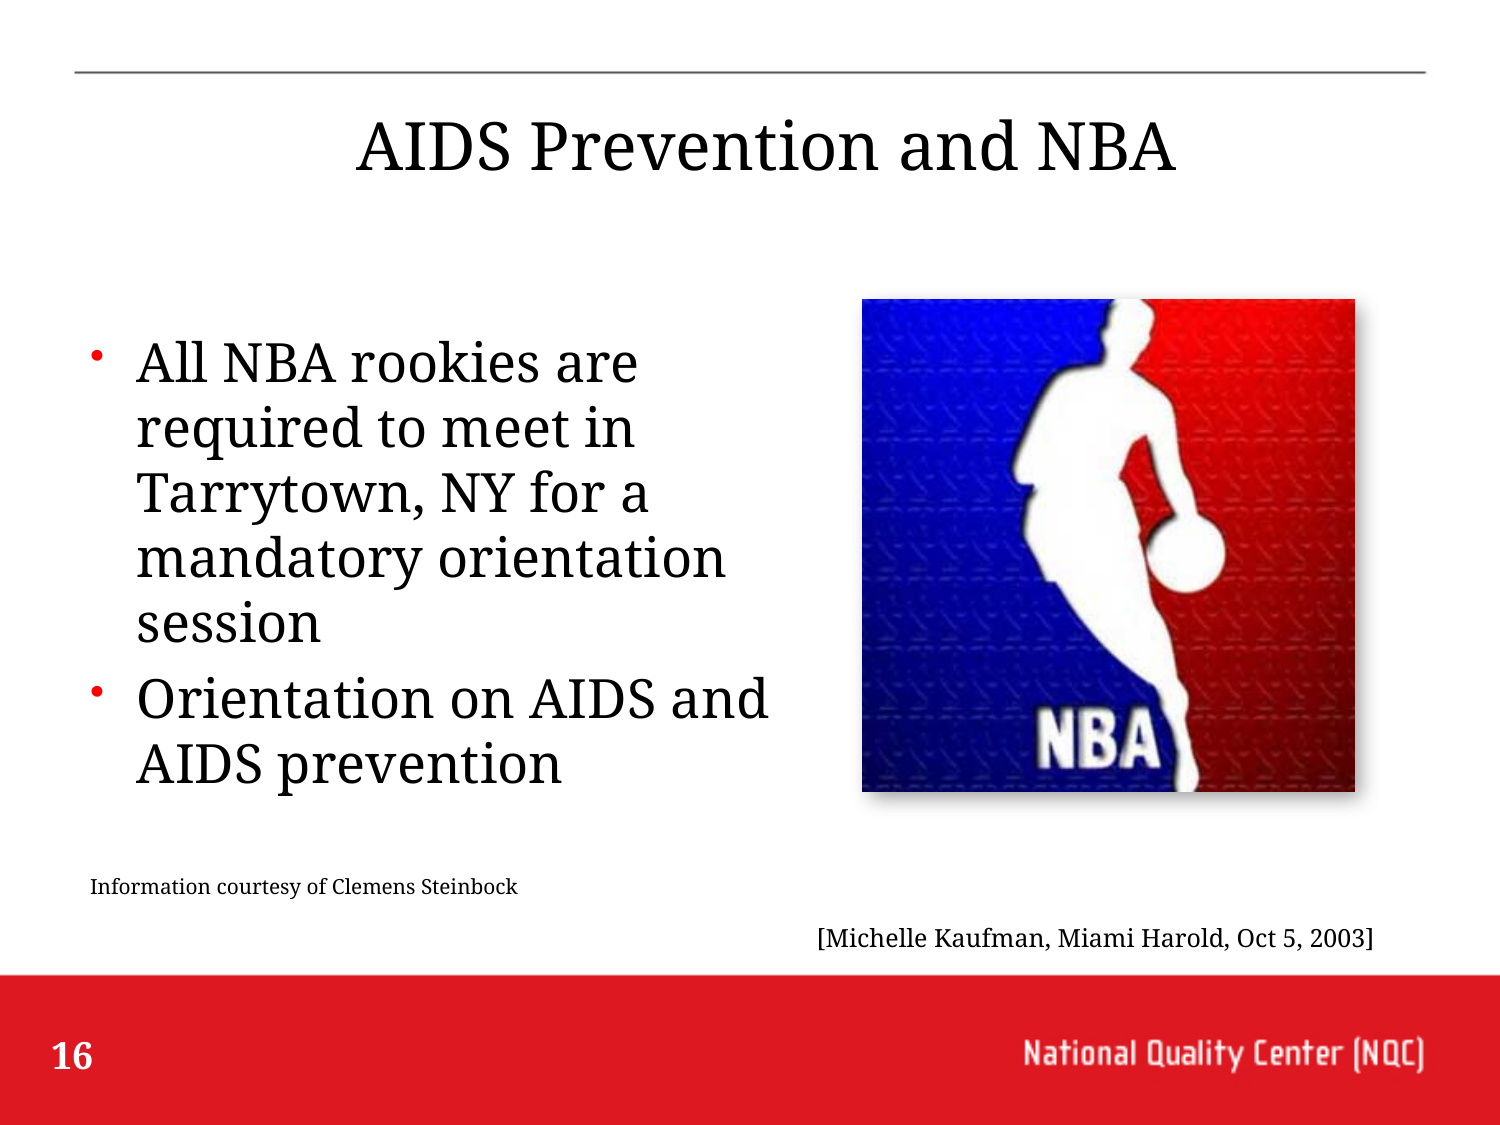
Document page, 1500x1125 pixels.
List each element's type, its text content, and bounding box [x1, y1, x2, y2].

title AIDS Prevention and NBA [125, 112, 1400, 175]
list All NBA rookies are required to meet in Tarrytown, NY for a mandatory orientation session Orientation on AIDS and AIDS prevention Information courtesy of Clemens Steinbock [75, 320, 796, 863]
text_box [Michelle Kaufman, Miami Harold, Oct 5, 2003] [816, 922, 1451, 953]
picture [0, 0, 1500, 1125]
